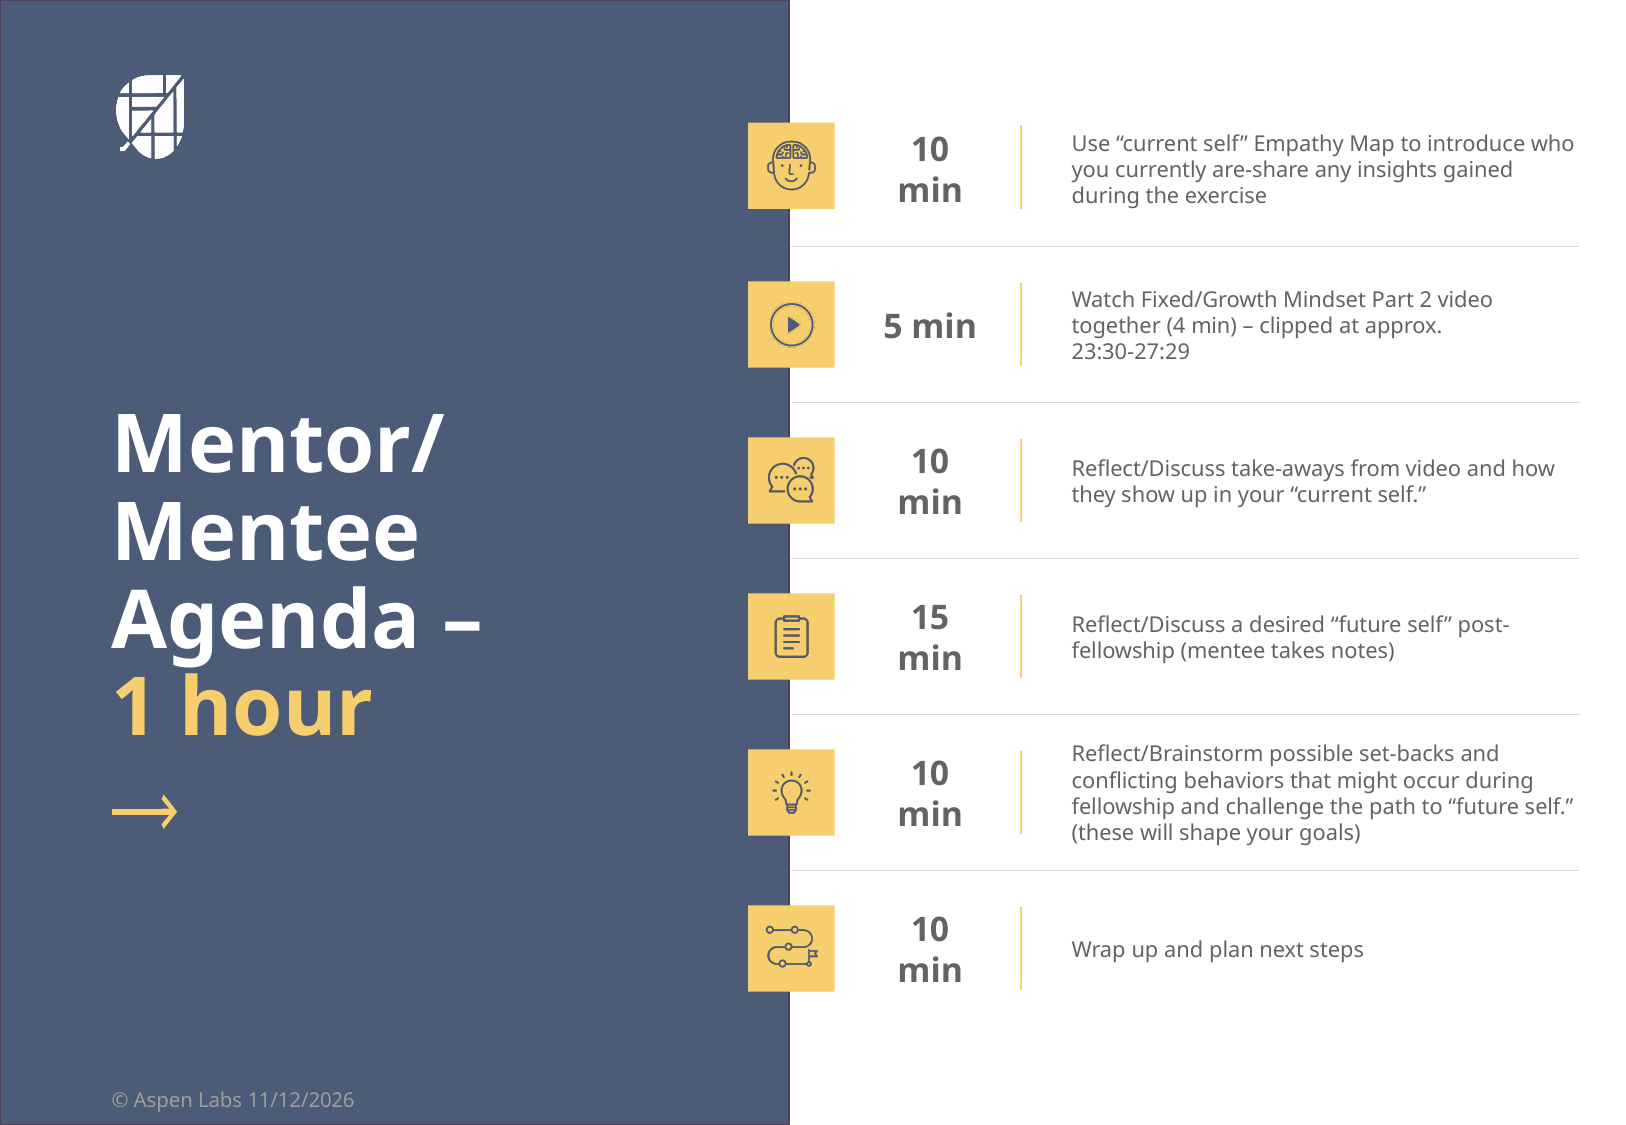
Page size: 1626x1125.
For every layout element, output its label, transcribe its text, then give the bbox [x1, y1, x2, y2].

picture [766, 611, 817, 662]
text_box Wrap up and plan next steps [1071, 905, 1573, 992]
text_box 10 min [873, 140, 987, 198]
text_box 15 min [873, 608, 987, 665]
text_box 10 min [873, 919, 987, 977]
text_box [747, 122, 836, 210]
picture [764, 921, 819, 976]
text_box Use “current self” Empathy Map to introduce who you currently are-share any insights gained during the exercise [1071, 125, 1581, 212]
text_box 5 min [873, 296, 987, 353]
text_box [747, 904, 836, 993]
text_box Reflect/Discuss a desired “future self” post-fellowship (mentee takes notes) [1071, 593, 1573, 680]
text_box Reflect/Discuss take-aways from video and how they show up in your “current self.” [1071, 437, 1573, 524]
text_box [747, 748, 836, 837]
picture [767, 456, 816, 505]
title Mentor/Mentee Agenda – 1 hour [111, 421, 661, 727]
text_box Reflect/Brainstorm possible set-backs and conflicting behaviors that might occur during fellowship and challenge the path to “future self.” (these will shape your goals) [1071, 749, 1581, 836]
picture [767, 300, 816, 349]
text_box [747, 592, 836, 681]
text_box [747, 436, 836, 525]
text_box 10 min [873, 452, 987, 509]
text_box 10 min [873, 763, 987, 821]
picture [768, 769, 815, 816]
picture [764, 138, 819, 193]
footer © Aspen Labs 4/19/2022 [111, 1076, 661, 1125]
text_box Watch Fixed/Growth Mindset Part 2 video together (4 min) – clipped at approx. 23:30-27:29 [1071, 281, 1581, 368]
text_box [747, 280, 836, 369]
